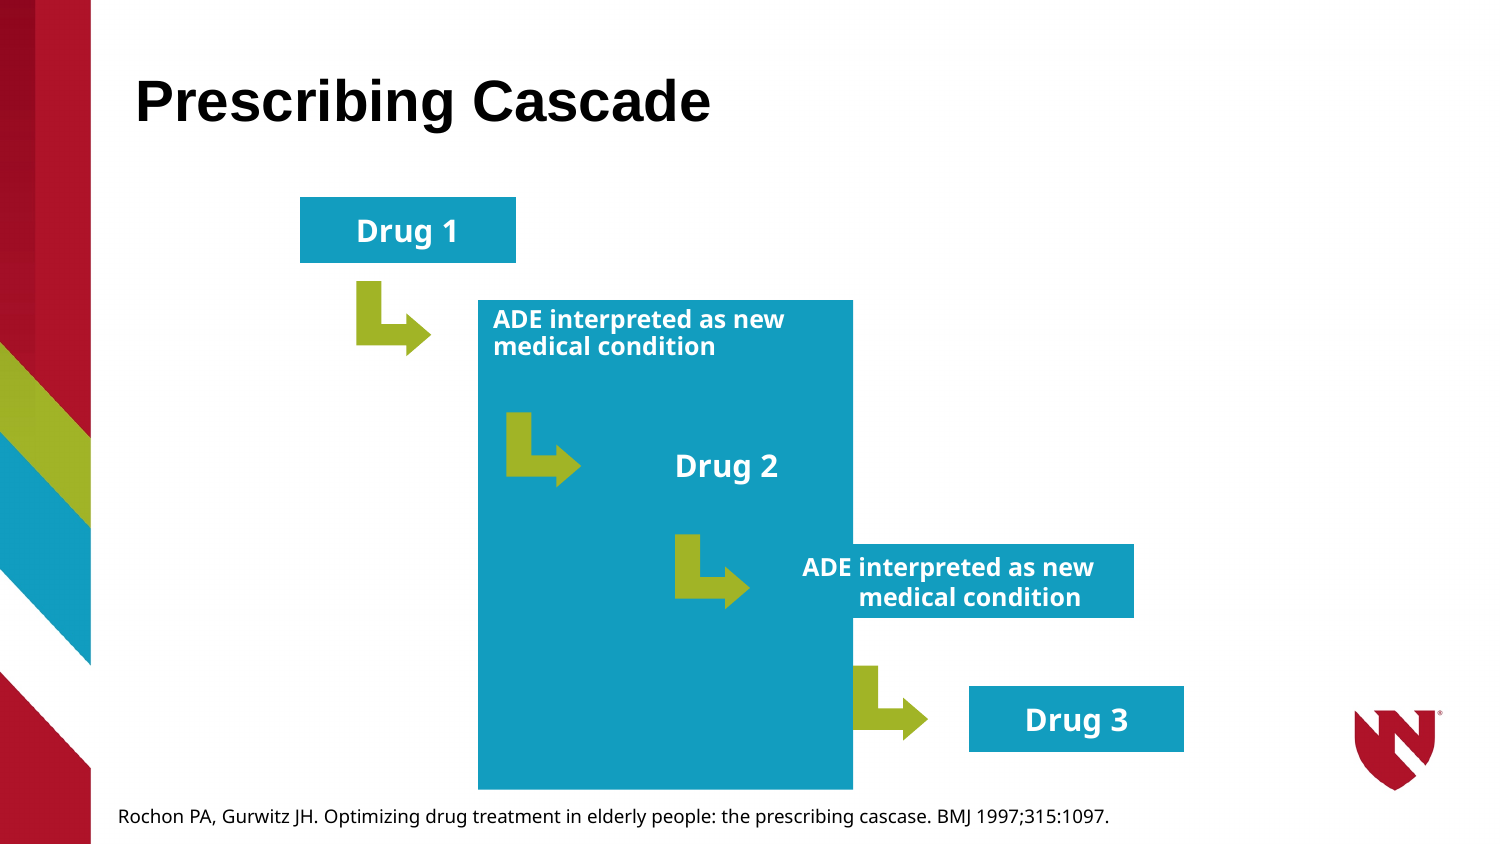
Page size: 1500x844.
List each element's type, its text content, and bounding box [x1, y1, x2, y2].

text_box Drug 3 [968, 685, 1185, 752]
list ADE interpreted as new medical condition [478, 300, 854, 790]
text_box ADE interpreted as new medical condition [787, 543, 1135, 619]
text_box [356, 281, 432, 357]
text_box Drug 2 [618, 431, 835, 498]
text_box [853, 665, 929, 741]
text_box Rochon PA, Gurwitz JH. Optimizing drug treatment in elderly people: the prescribing cascase. BMJ 1997;315:1097. [103, 797, 1135, 835]
text_box Drug 1 [300, 196, 516, 263]
text_box [675, 534, 751, 610]
picture [0, 0, 1500, 844]
text_box [506, 412, 582, 488]
title Prescribing Cascade [120, 58, 1077, 147]
